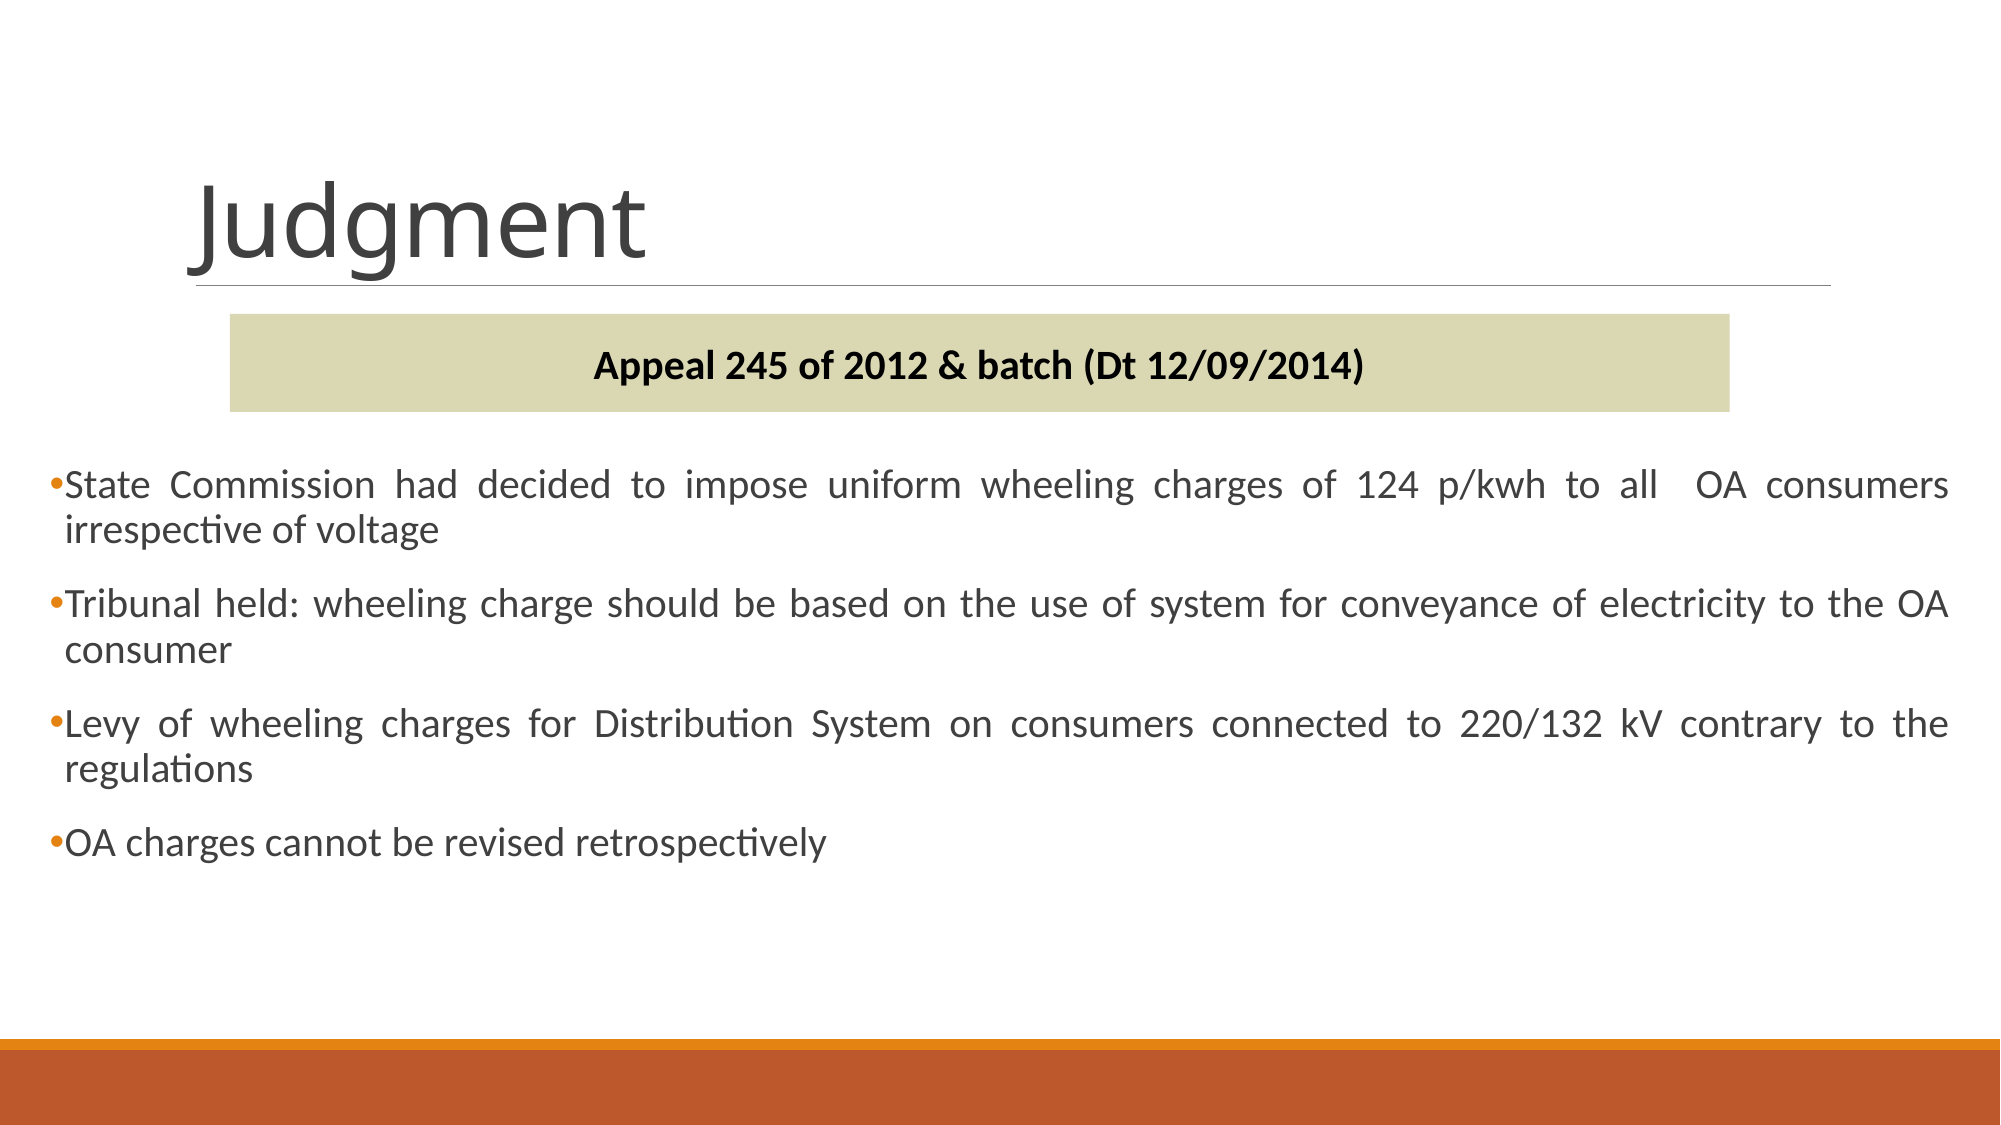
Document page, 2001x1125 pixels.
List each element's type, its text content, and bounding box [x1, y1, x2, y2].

title Judgment [180, 47, 1830, 285]
text_box Appeal 245 of 2012 & batch (Dt 12/09/2014) [228, 312, 1731, 413]
list State Commission had decided to impose uniform wheeling charges of 124 p/kwh to all OA consumers irrespective of voltage Tribunal held: wheeling charge should be based on the use of system for conveyance of electricity to the OA consumer Levy of wheeling charges for Distribution System on consumers connected to 220/132 kV contrary to the regulations OA charges cannot be revised retrospectively [49, 455, 1951, 1125]
